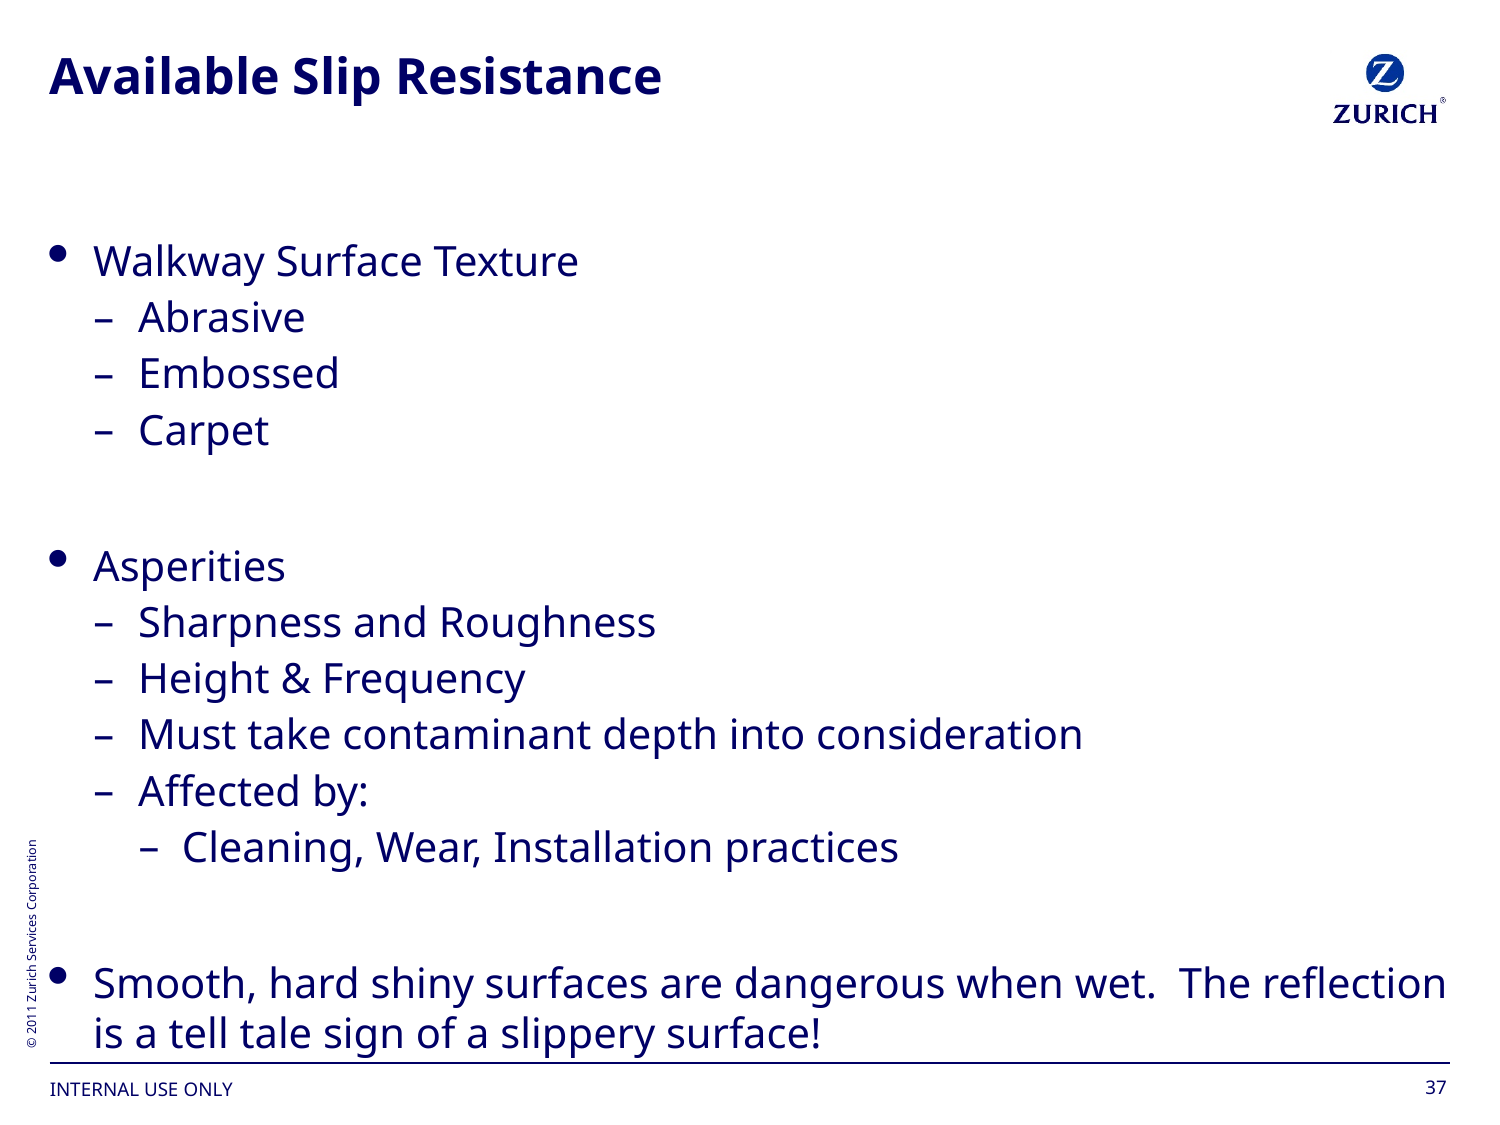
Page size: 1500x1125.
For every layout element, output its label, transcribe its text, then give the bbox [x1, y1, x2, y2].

picture [1330, 50, 1447, 126]
slide_number 37 [1387, 1076, 1448, 1102]
list Walkway Surface Texture Abrasive Embossed Carpet Asperities Sharpness and Roughness Height & Frequency Must take contaminant depth into consideration Affected by: Cleaning, Wear, Installation practices Smooth, hard shiny surfaces are dangerous when wet. The reflection is a tell tale sign of a slippery surface! [49, 234, 1451, 1049]
title Available Slip Resistance [49, 51, 1306, 111]
